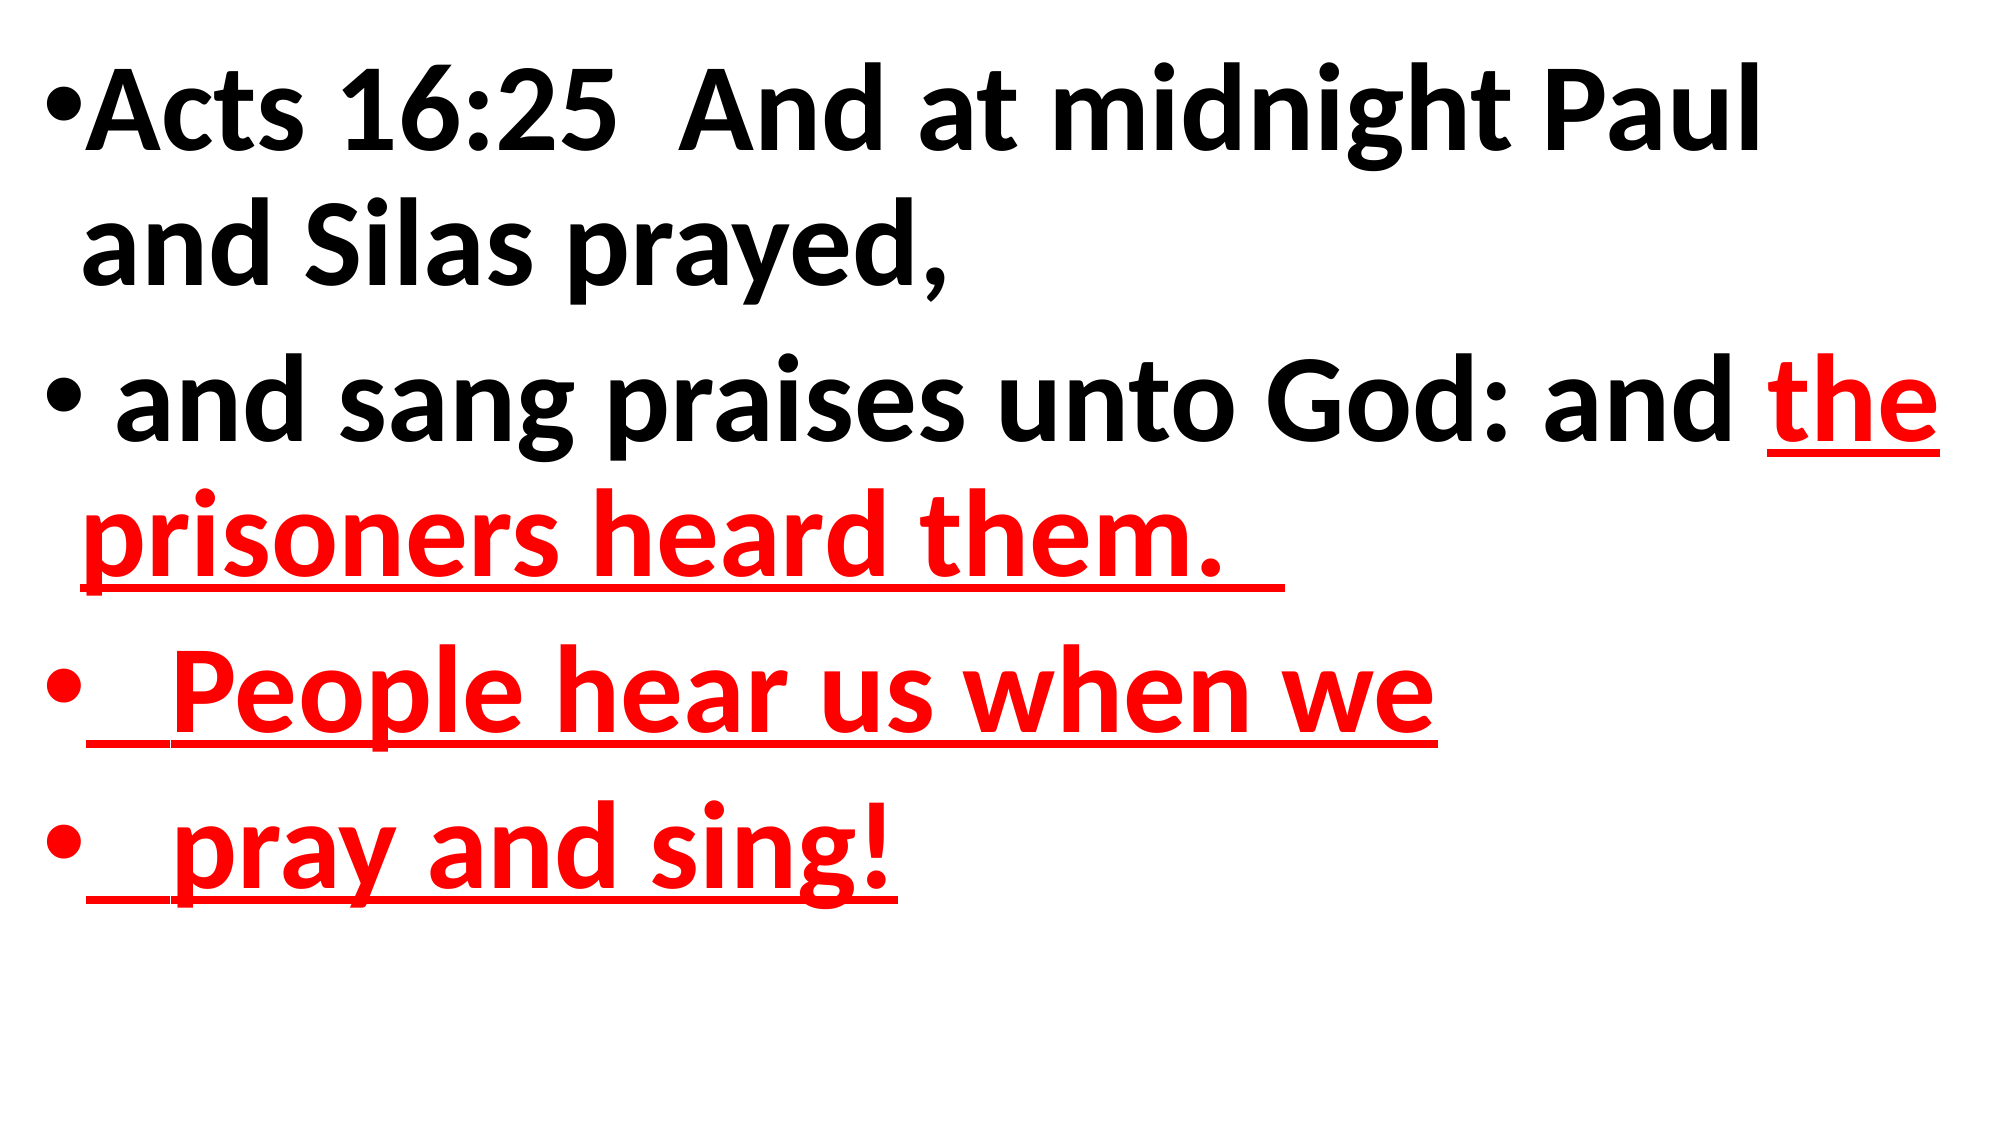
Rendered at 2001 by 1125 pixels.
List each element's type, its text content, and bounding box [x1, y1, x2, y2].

list Acts 16:25 And at midnight Paul and Silas prayed, and sang praises unto God: and the prisoners heard them. People hear us when we pray and sing! [27, 35, 1966, 1113]
